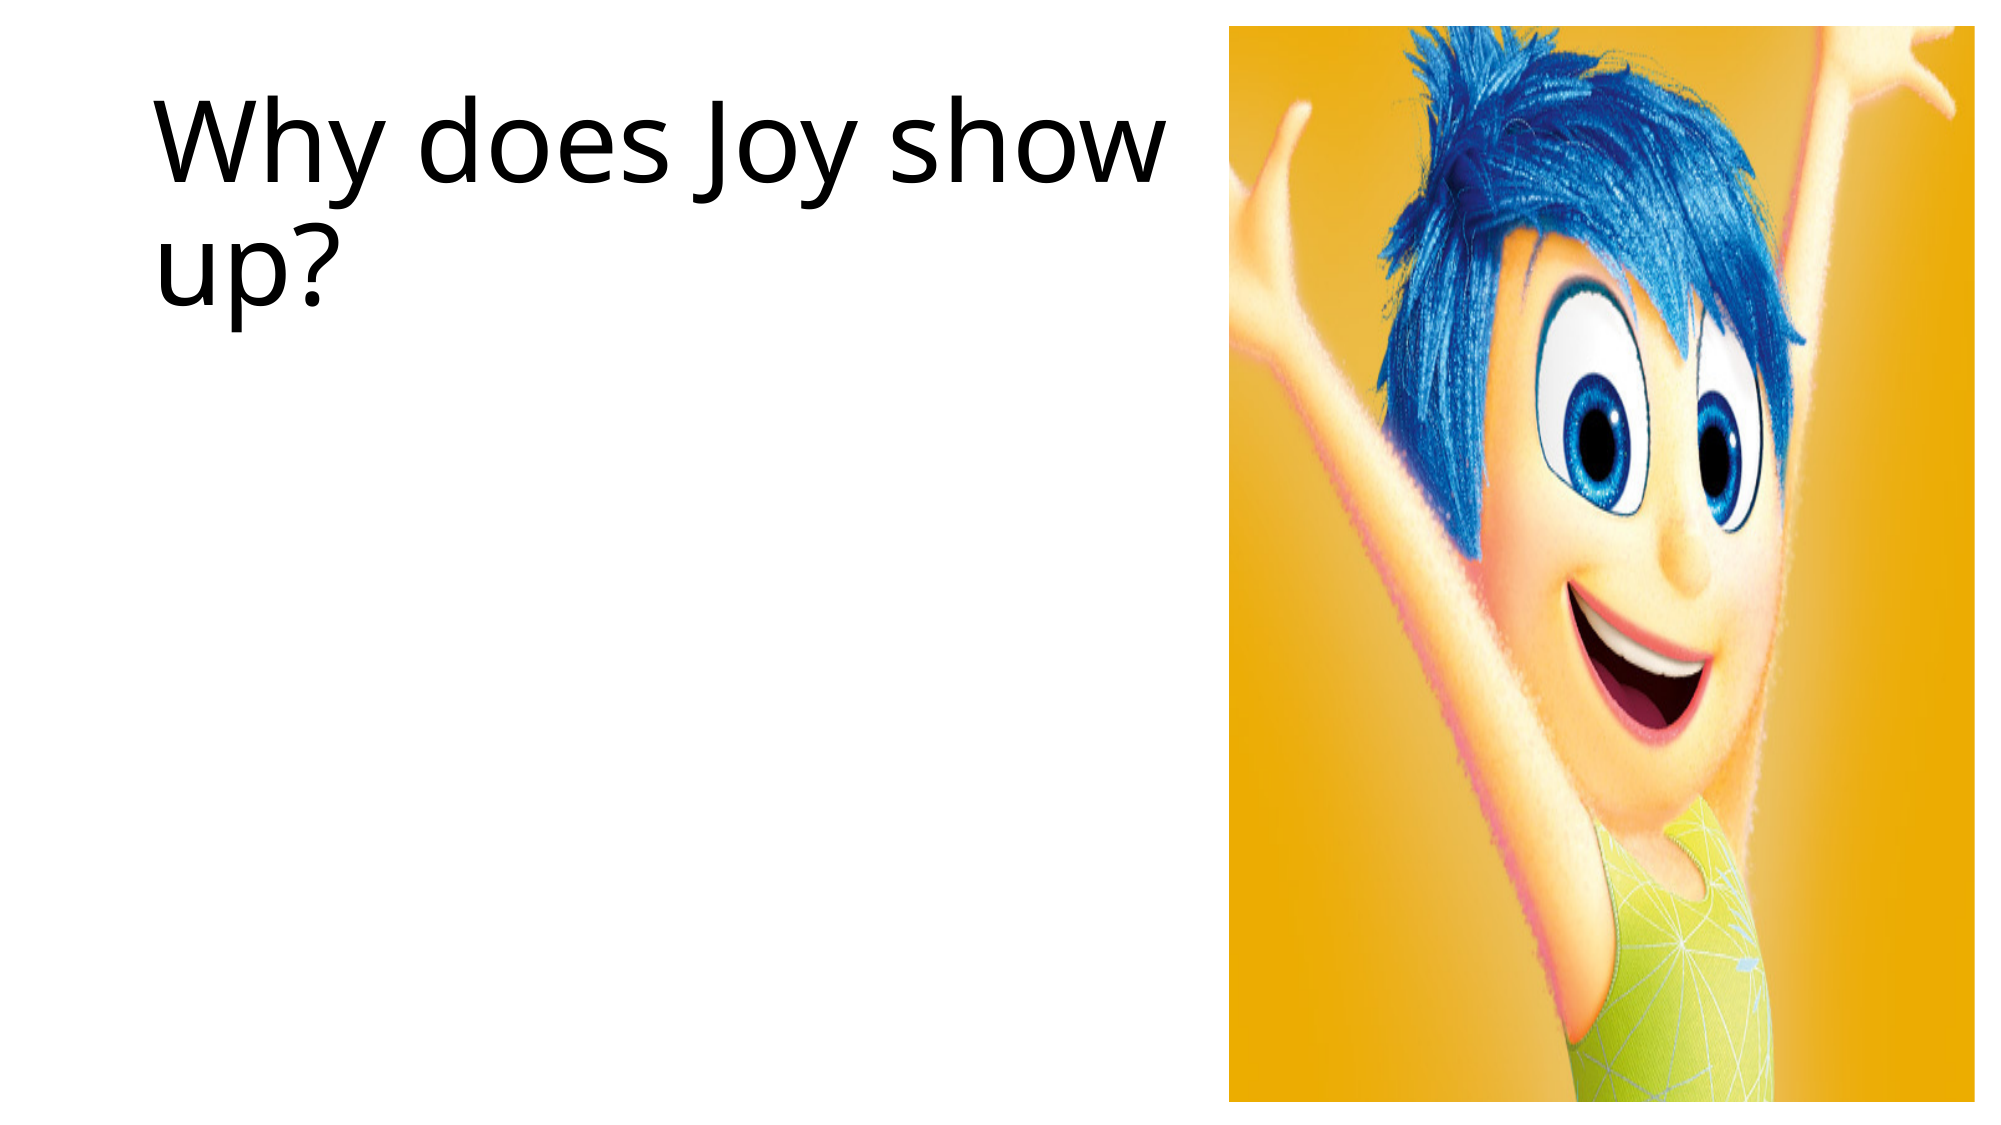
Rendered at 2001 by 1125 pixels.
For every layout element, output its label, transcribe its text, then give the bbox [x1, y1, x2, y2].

title Why does Joy show up? [137, 75, 1200, 338]
picture [1229, 26, 1975, 1102]
